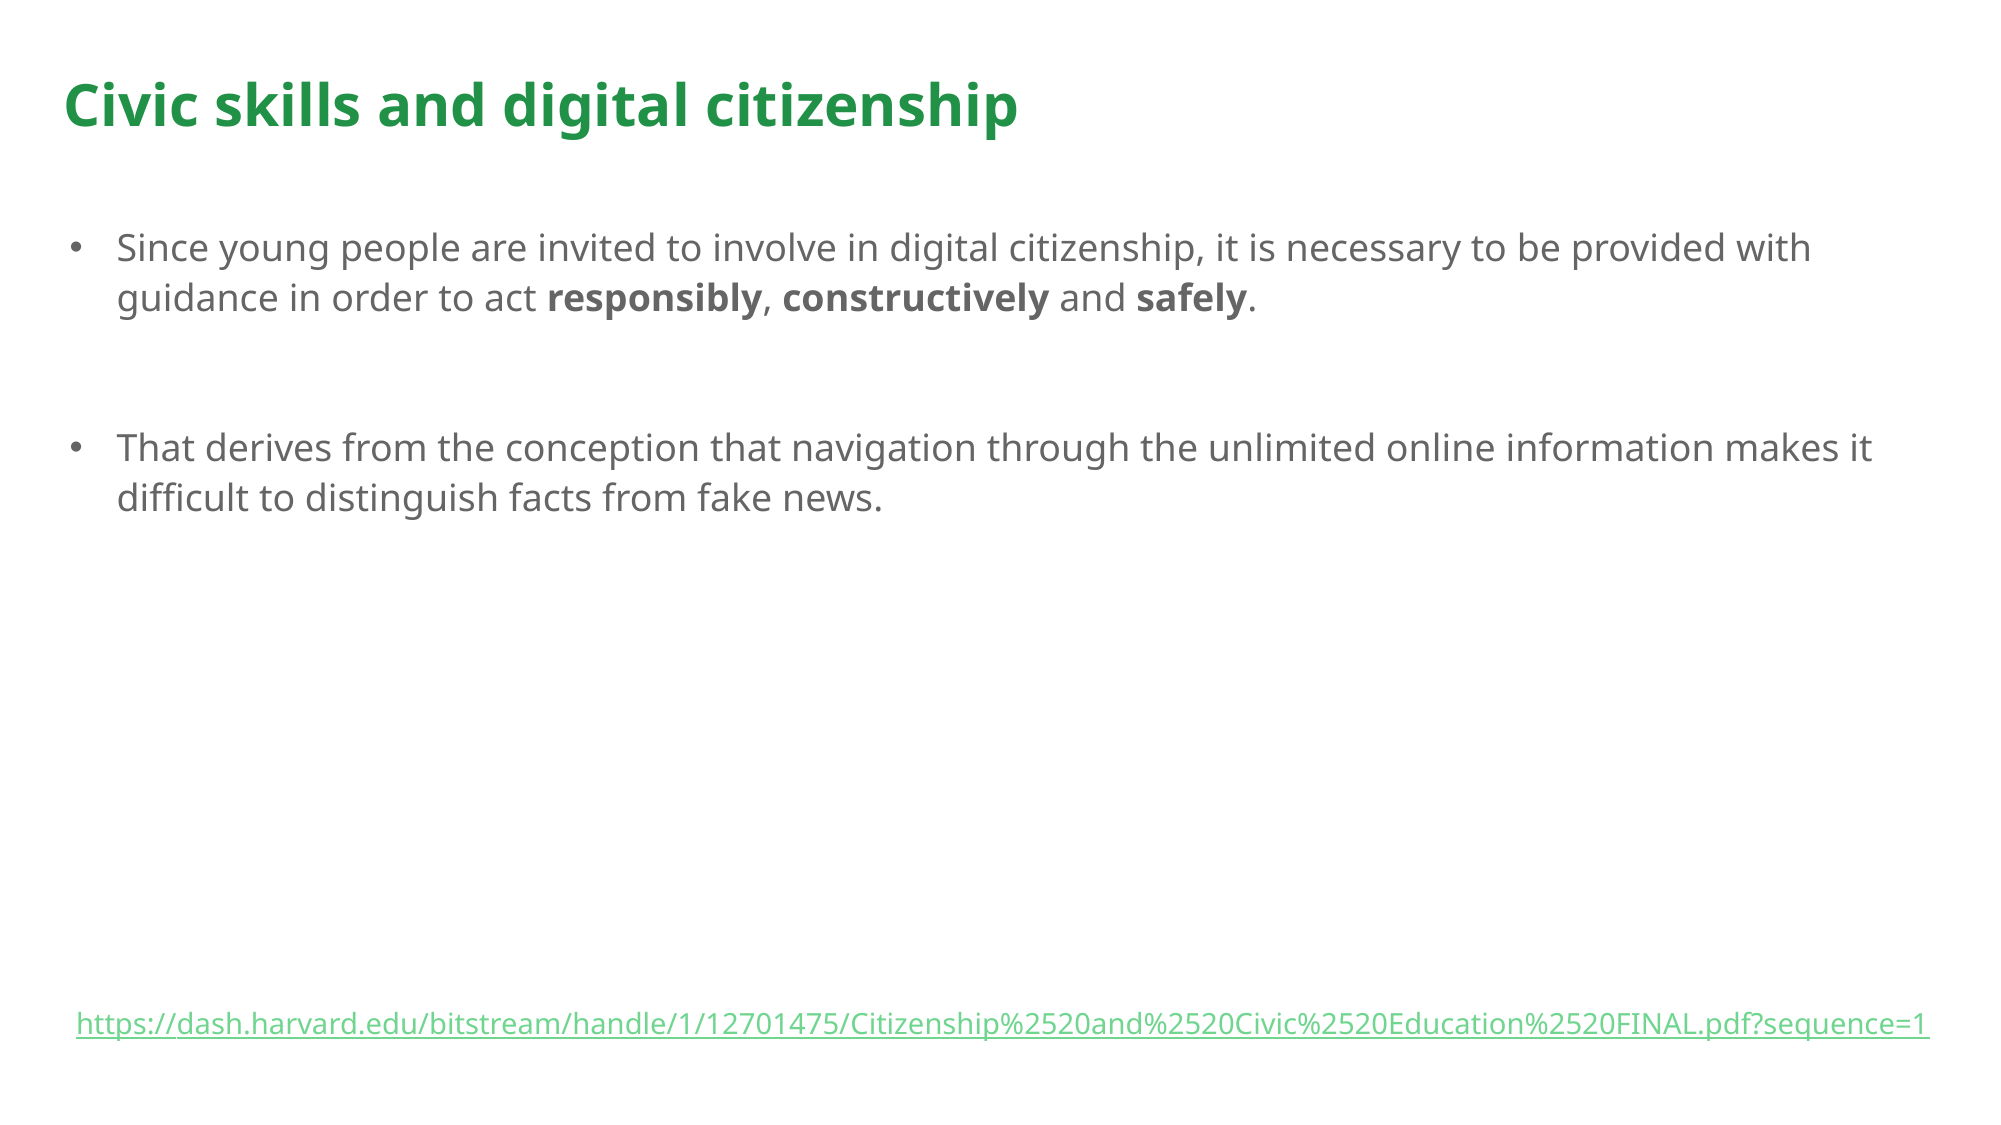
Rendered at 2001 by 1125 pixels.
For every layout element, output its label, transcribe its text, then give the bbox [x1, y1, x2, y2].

title Civic skills and digital citizenship [54, 48, 1945, 167]
list Since young people are invited to involve in digital citizenship, it is necessary to be provided with guidance in order to act responsibly, constructively and safely. That derives from the conception that navigation through the unlimited online information makes it difficult to distinguish facts from fake news. https://dash.harvard.edu/bitstream/handle/1/12701475/Citizenship%2520and%2520Civic%2520Education%2520FINAL.pdf?sequence=1 [54, 211, 1945, 1077]
